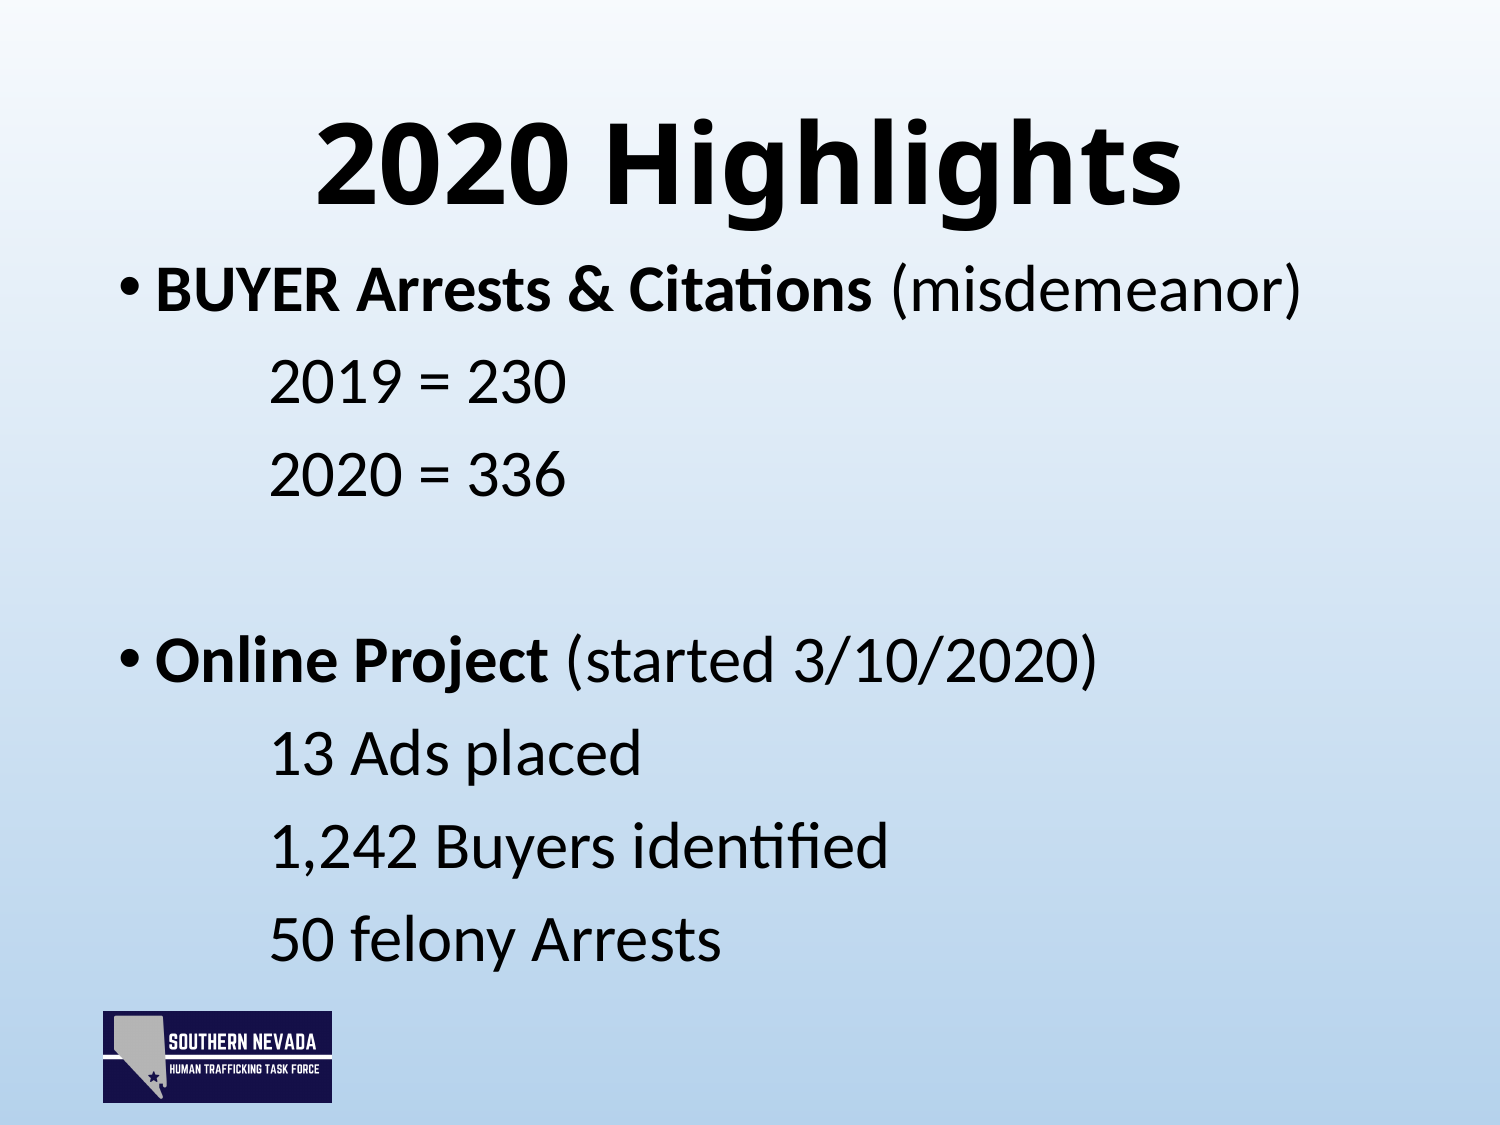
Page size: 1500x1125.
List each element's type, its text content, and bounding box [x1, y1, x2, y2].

list BUYER Arrests & Citations (misdemeanor) 2019 = 230 2020 = 336 Online Project (started 3/10/2020) 13 Ads placed 1,242 Buyers identified 50 felony Arrests [103, 245, 1397, 1014]
picture [103, 1014, 332, 1103]
title 2020 Highlights [103, 59, 1397, 245]
